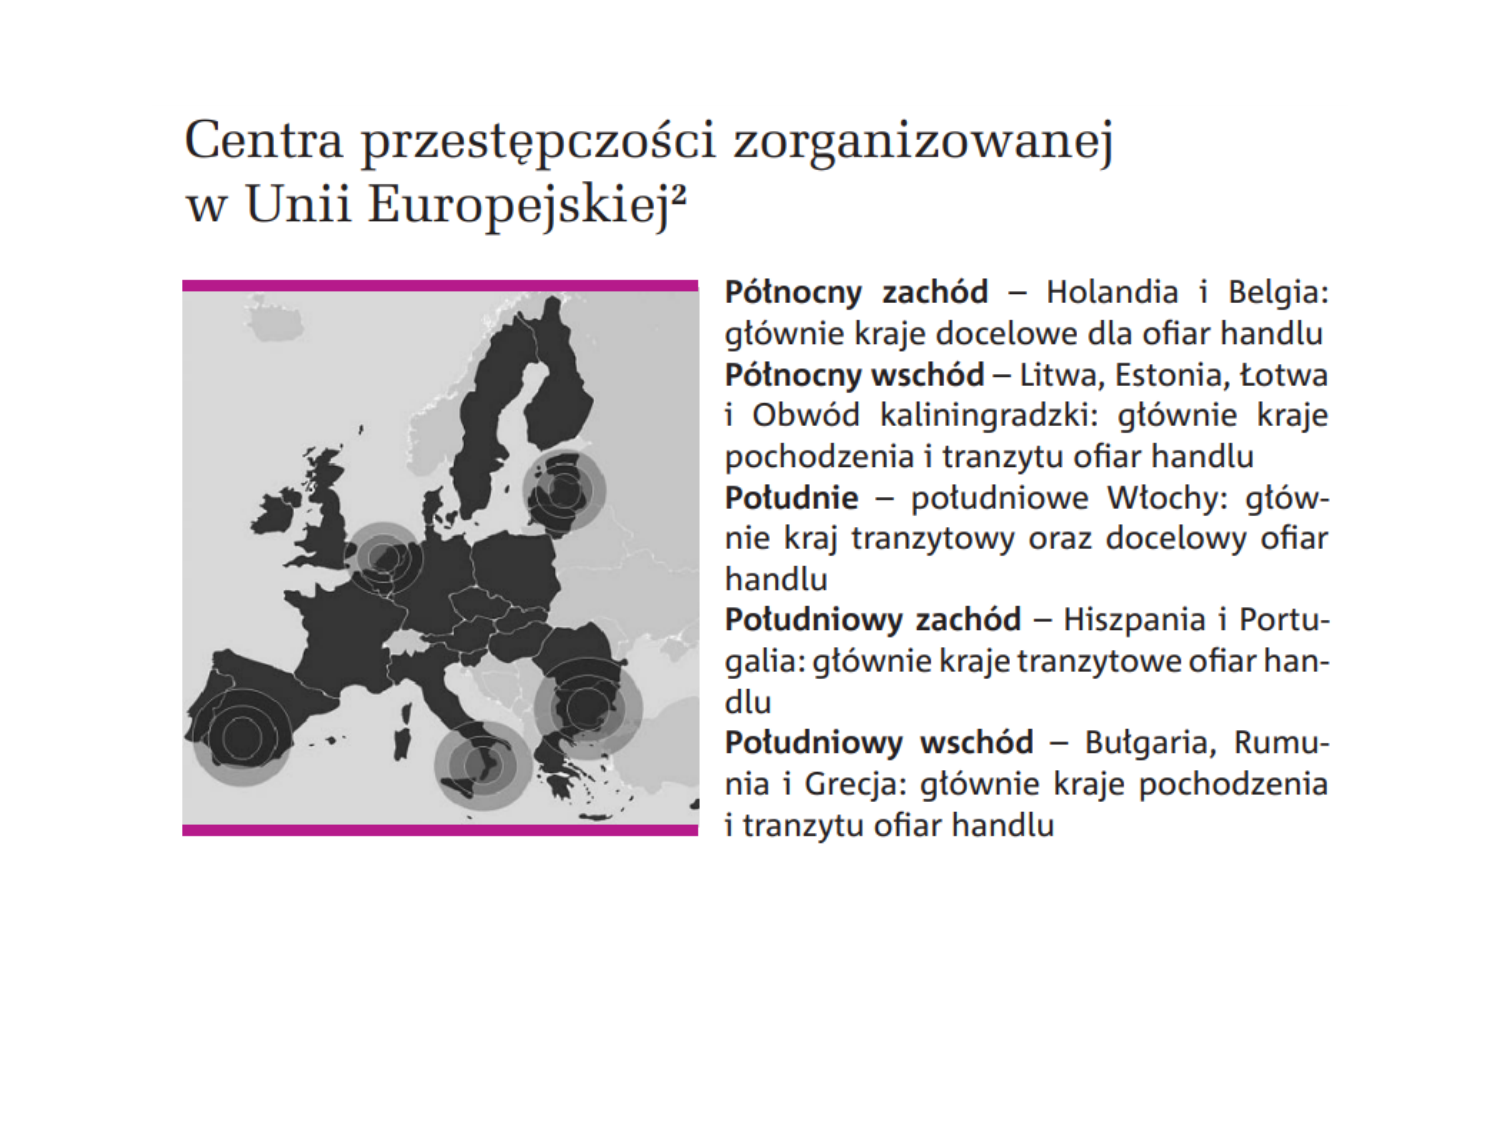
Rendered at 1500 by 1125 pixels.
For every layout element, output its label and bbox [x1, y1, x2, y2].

picture [152, 105, 1348, 844]
